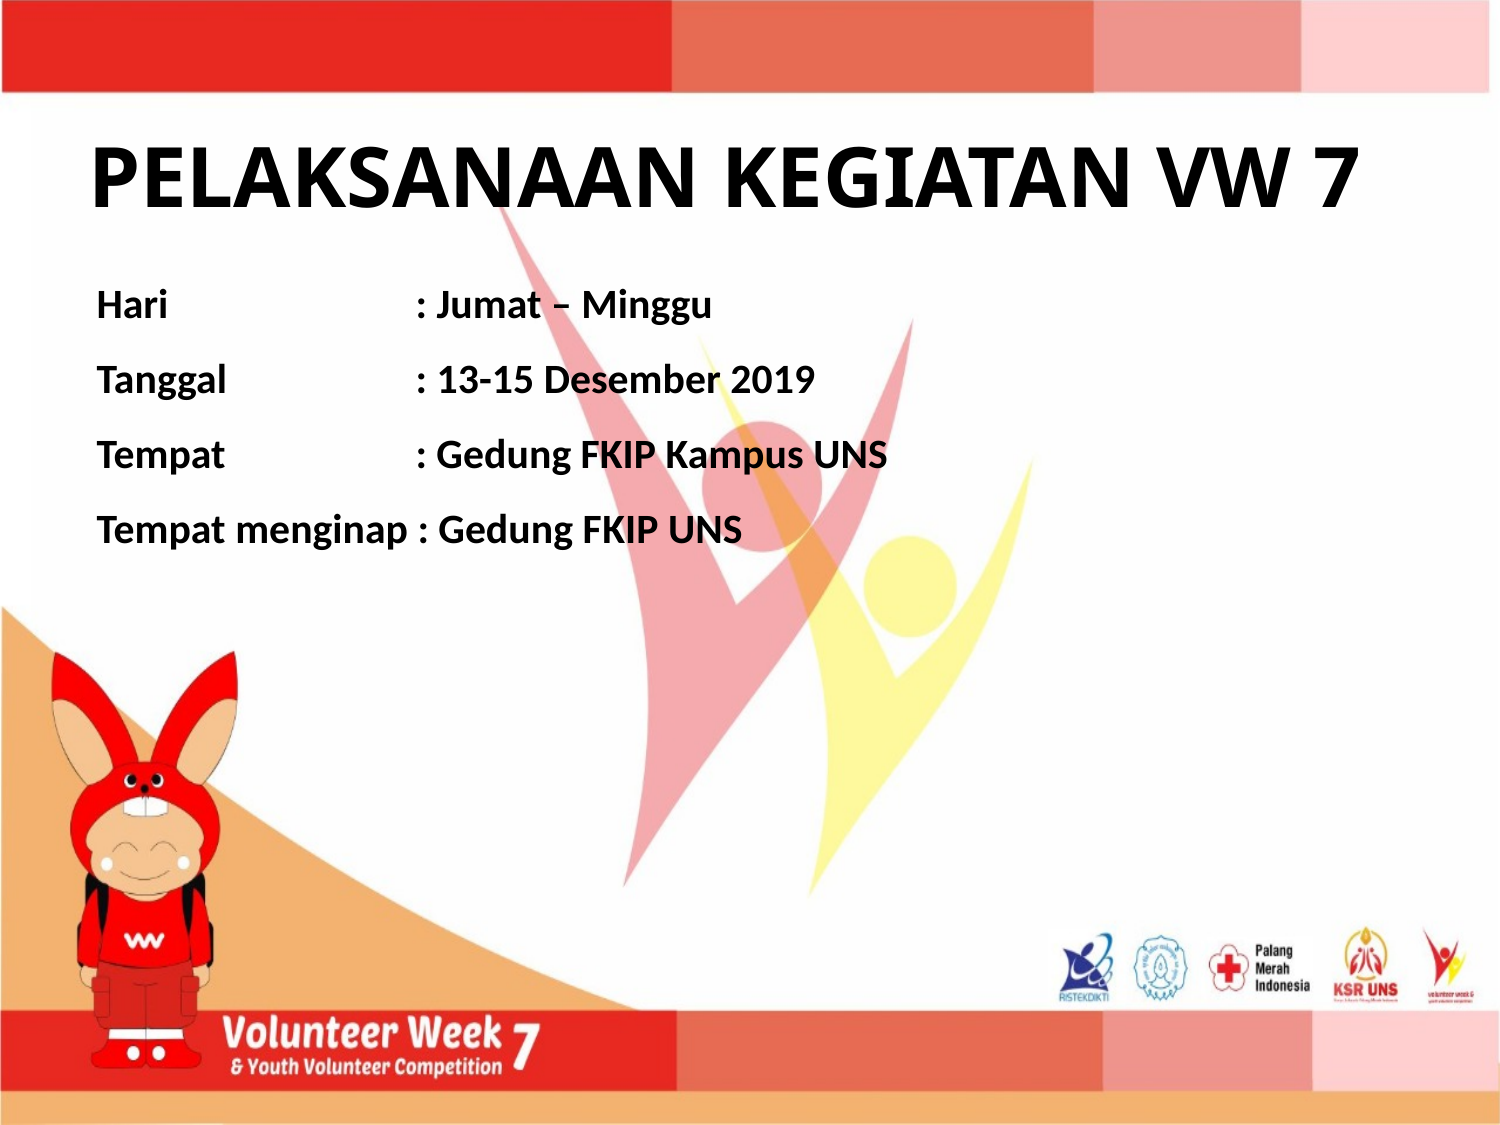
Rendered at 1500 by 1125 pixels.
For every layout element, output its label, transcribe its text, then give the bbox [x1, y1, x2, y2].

text_box [82, 127, 1500, 1125]
text_box [292, 232, 1418, 244]
text_box PELAKSANAAN KEGIATAN VW 7 [53, 117, 1418, 232]
picture [0, 0, 1500, 1125]
text_box Hari : Jumat – Minggu Tanggal : 13-15 Desember 2019 Tempat : Gedung FKIP Kampus UNS Tempat menginap : Gedung FKIP UNS [81, 244, 1430, 627]
